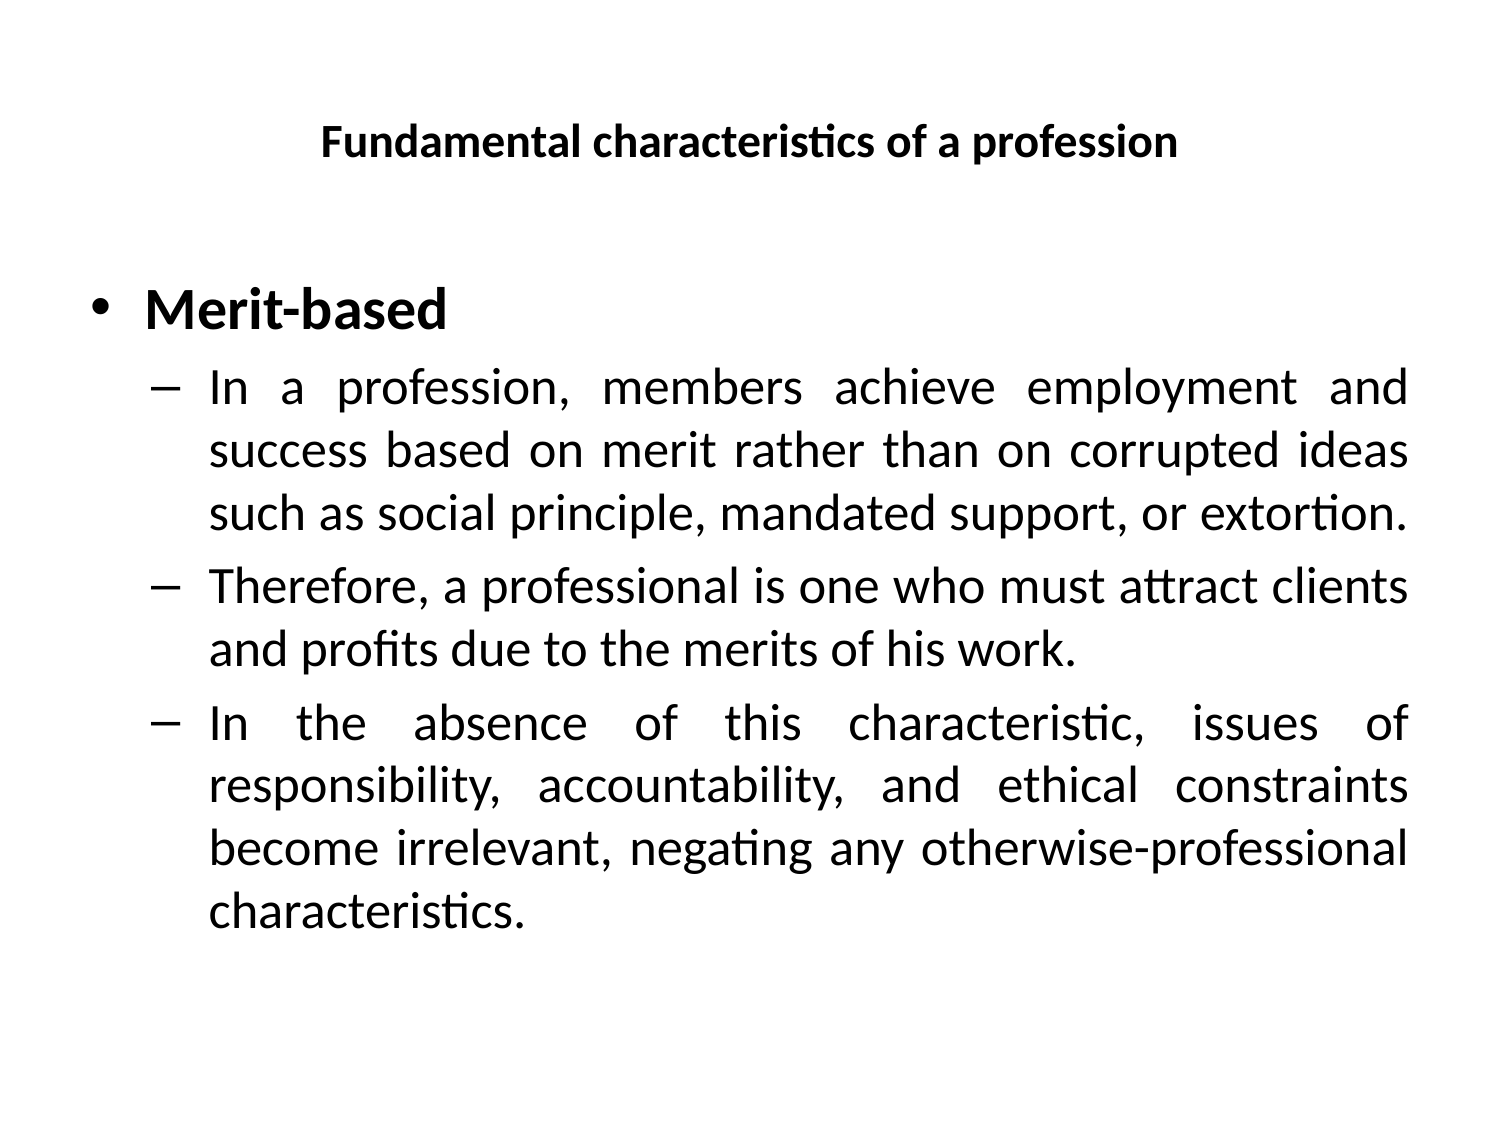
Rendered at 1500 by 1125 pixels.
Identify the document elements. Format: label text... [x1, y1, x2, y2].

title Fundamental characteristics of a profession [75, 45, 1425, 233]
list Merit-based In a profession, members achieve employment and success based on merit rather than on corrupted ideas such as social principle, mandated support, or extortion. Therefore, a professional is one who must attract clients and profits due to the merits of his work. In the absence of this characteristic, issues of responsibility, accountability, and ethical constraints become irrelevant, negating any otherwise-professional characteristics. [75, 262, 1425, 1005]
